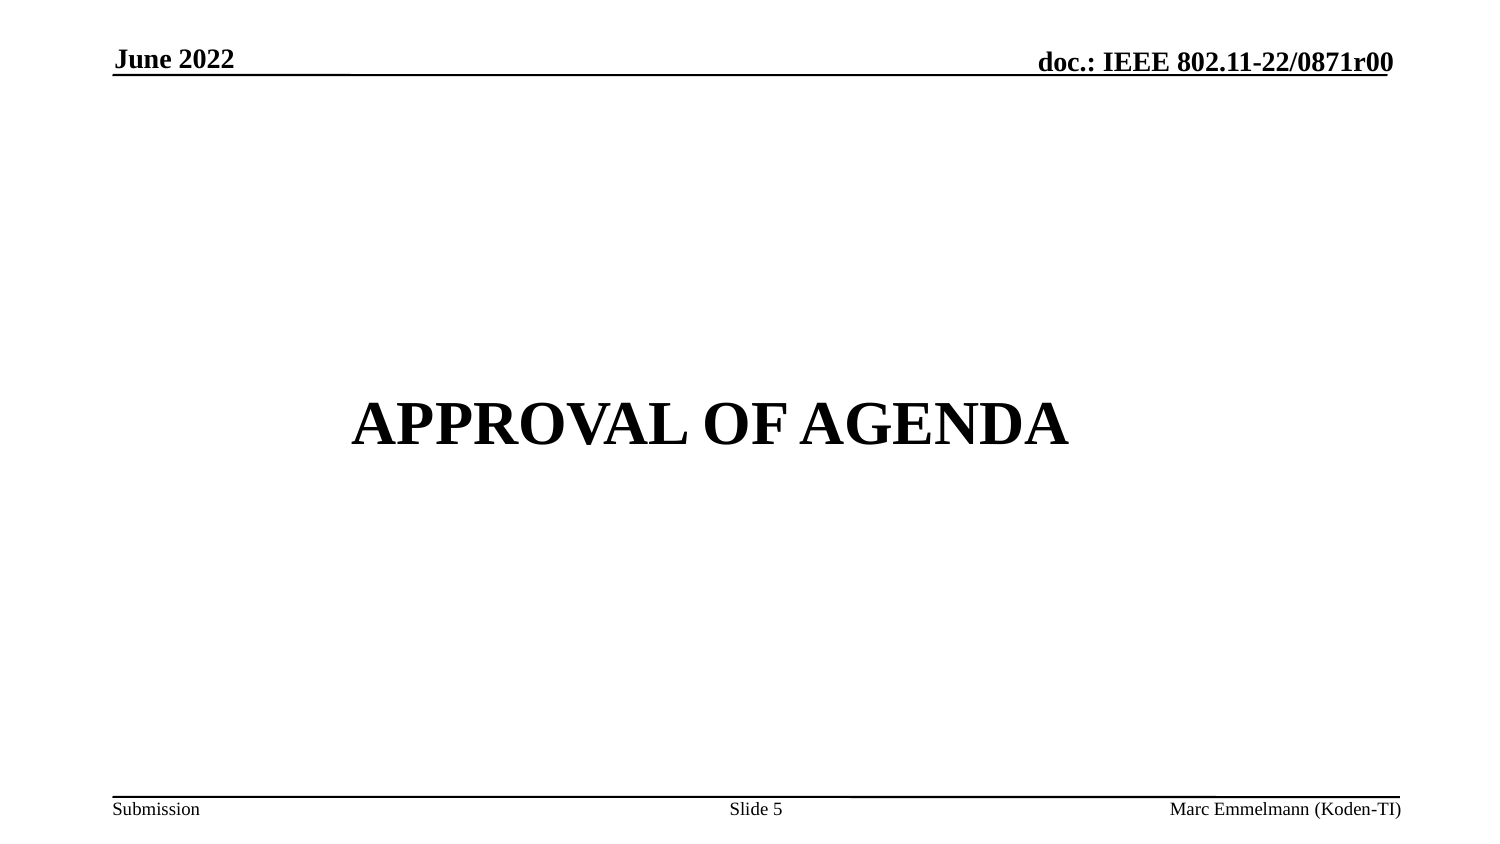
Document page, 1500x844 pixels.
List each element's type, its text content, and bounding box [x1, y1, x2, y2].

slide_number Slide 5 [712, 796, 800, 842]
title Approval of Agenda [336, 374, 1500, 543]
footer Marc Emmelmann (Koden-TI) [878, 796, 1402, 820]
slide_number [114, 40, 423, 75]
